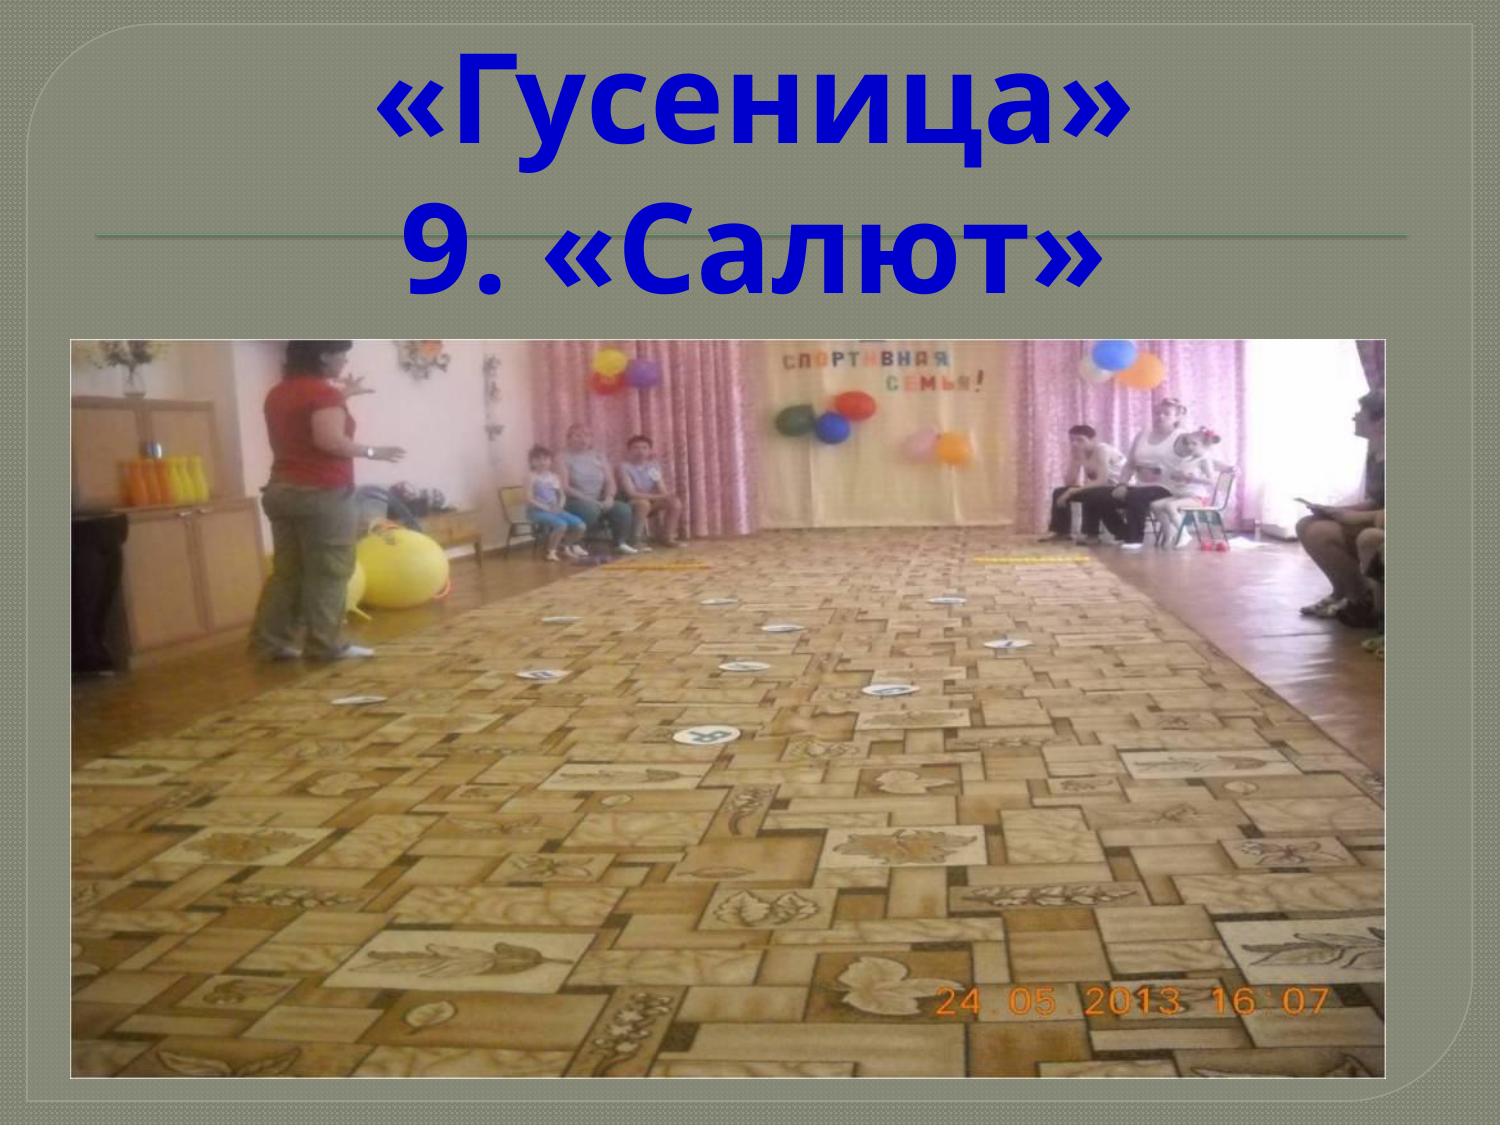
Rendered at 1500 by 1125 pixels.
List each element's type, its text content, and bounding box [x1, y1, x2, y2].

picture [70, 339, 1386, 1079]
title 8. «Гусеница» 9. «Салют» [75, 41, 1425, 327]
